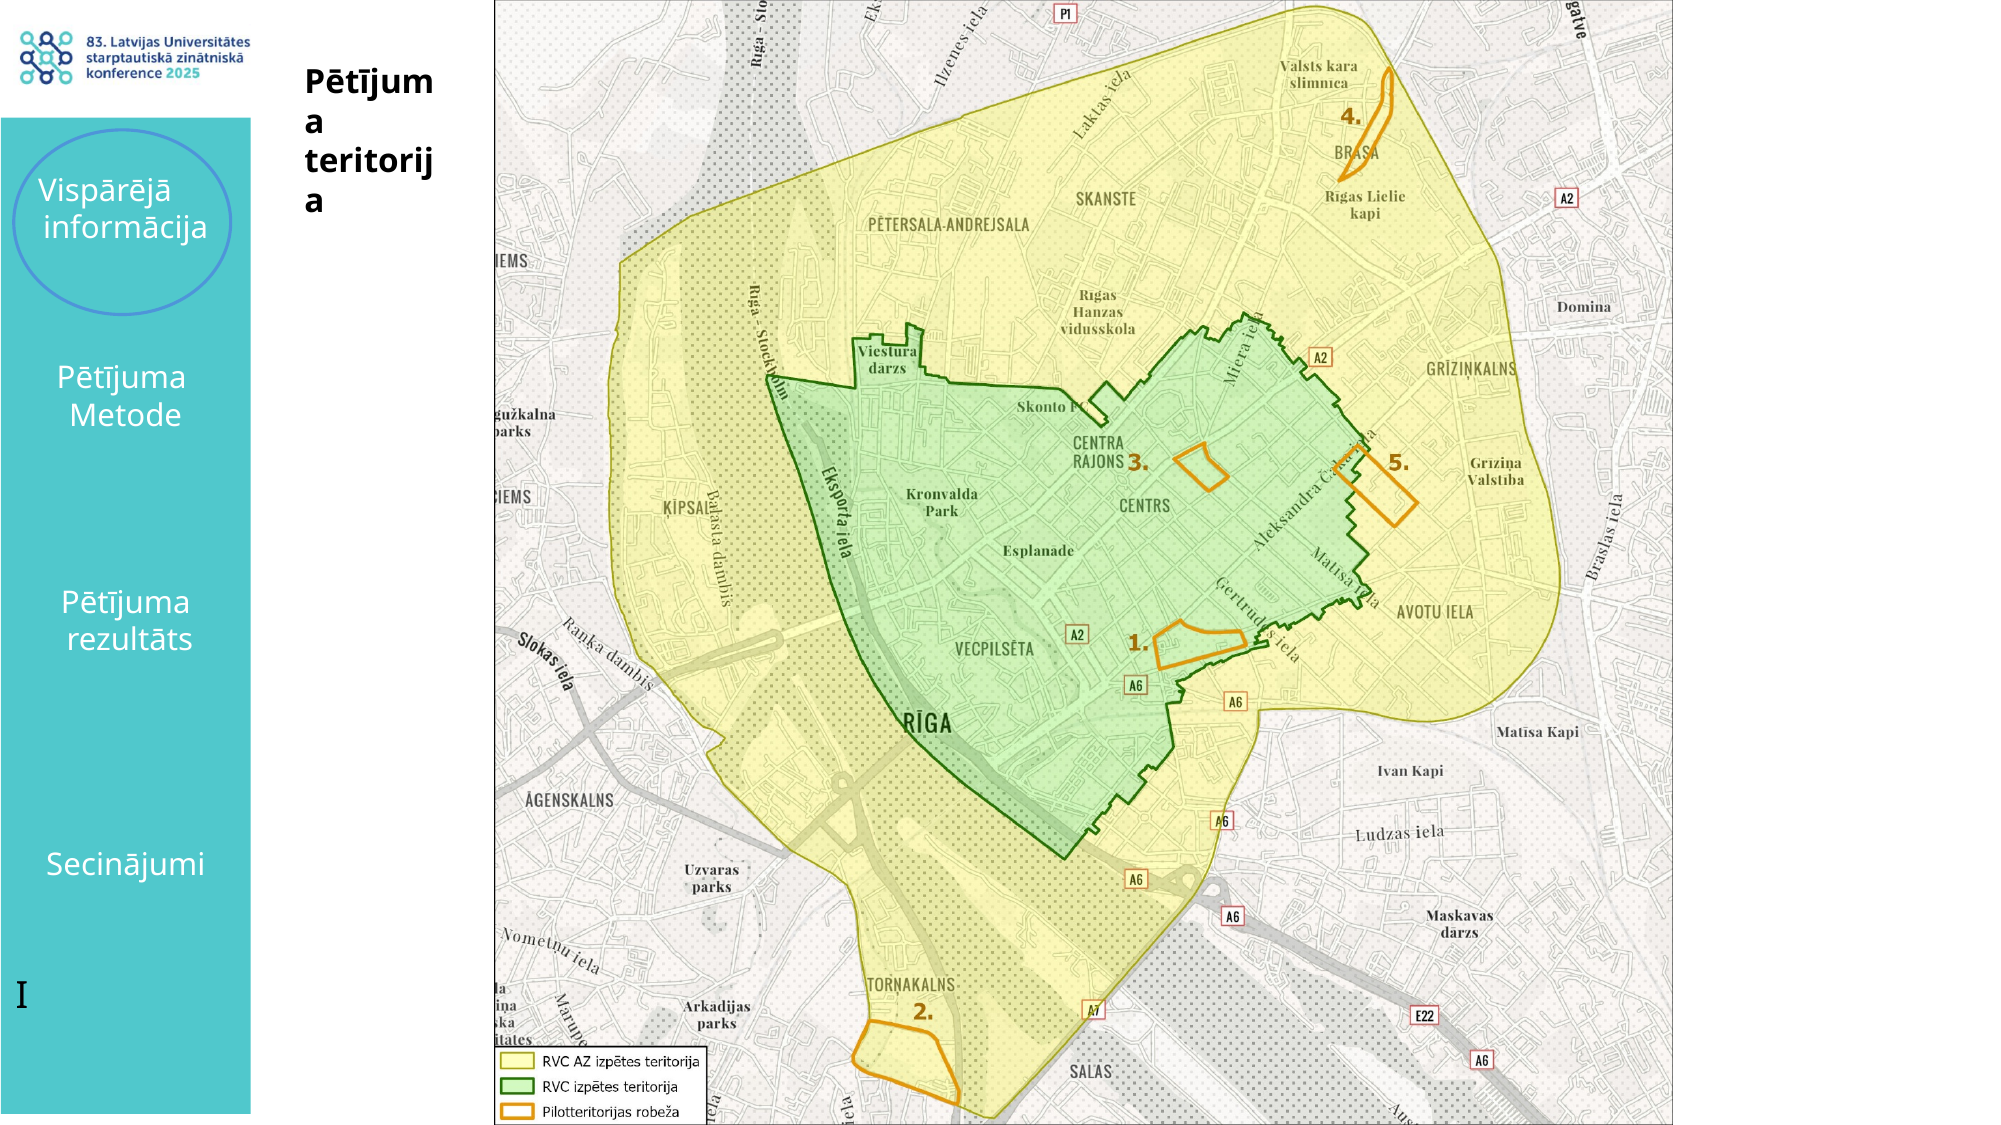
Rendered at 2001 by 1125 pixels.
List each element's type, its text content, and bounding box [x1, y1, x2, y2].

picture [493, 0, 1674, 1125]
text_box Vispārējā informācija Pētījuma Metode Pētījuma rezultāts Secinājumi I [0, 117, 251, 1114]
picture [13, 24, 252, 91]
text_box [12, 128, 233, 317]
text_box Pētījuma teritorija [289, 52, 456, 227]
